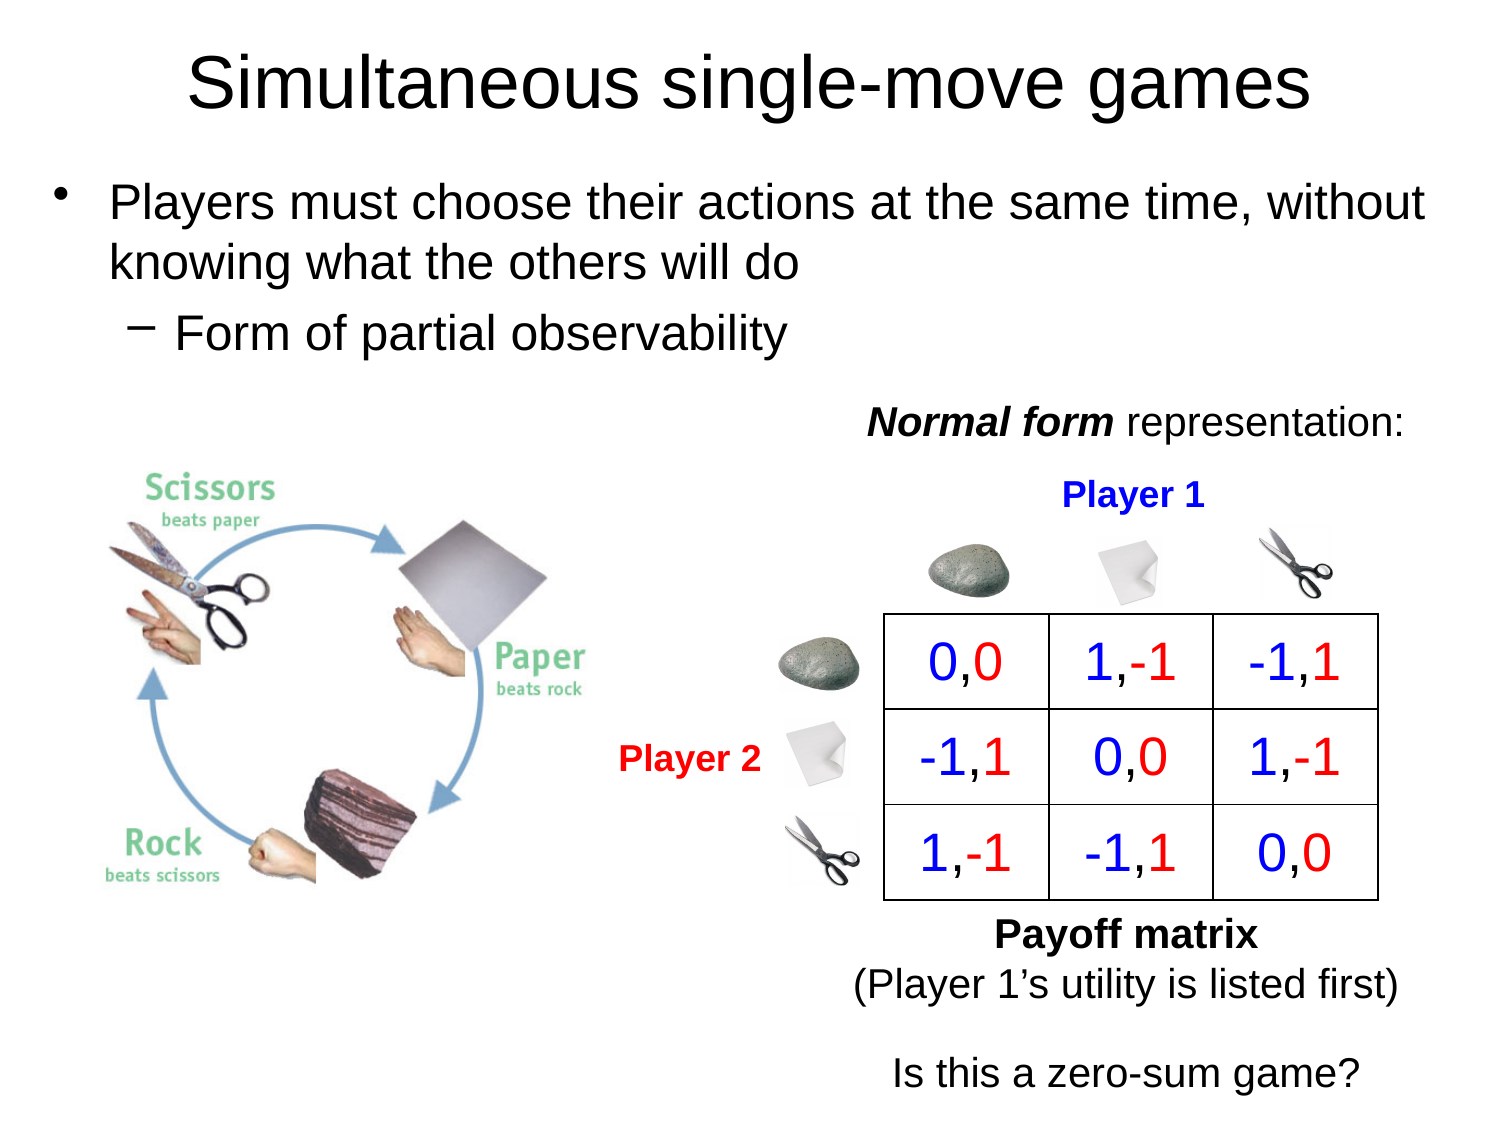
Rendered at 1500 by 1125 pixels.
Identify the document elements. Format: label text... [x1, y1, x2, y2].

table_header 0,0 [885, 615, 1048, 708]
table_cell -1,1 [885, 710, 1048, 804]
table_cell 1,-1 [1214, 710, 1377, 804]
picture [783, 718, 851, 788]
table_cell 0,0 [1050, 710, 1212, 804]
list Players must choose their actions at the same time, without knowing what the others will do Form of partial observability [37, 162, 1463, 1006]
picture [55, 462, 601, 898]
picture [785, 812, 860, 887]
table_header 1,-1 [1050, 615, 1212, 708]
table_header -1,1 [1214, 615, 1377, 708]
table_cell 0,0 [1214, 805, 1377, 899]
picture [1096, 537, 1163, 607]
text_box Normal form representation: [852, 387, 1420, 453]
text_box Is this a zero-sum game? [876, 1038, 1376, 1104]
title Simultaneous single-move games [74, 32, 1426, 126]
text_box Player 2 [604, 726, 777, 787]
picture [1258, 524, 1333, 599]
picture [928, 543, 1010, 601]
text_box Payoff matrix (Player 1’s utility is listed first) [838, 899, 1415, 1015]
picture [778, 636, 860, 693]
text_box Player 1 [1047, 462, 1221, 523]
table_cell 1,-1 [885, 805, 1048, 899]
table_cell -1,1 [1050, 805, 1212, 899]
